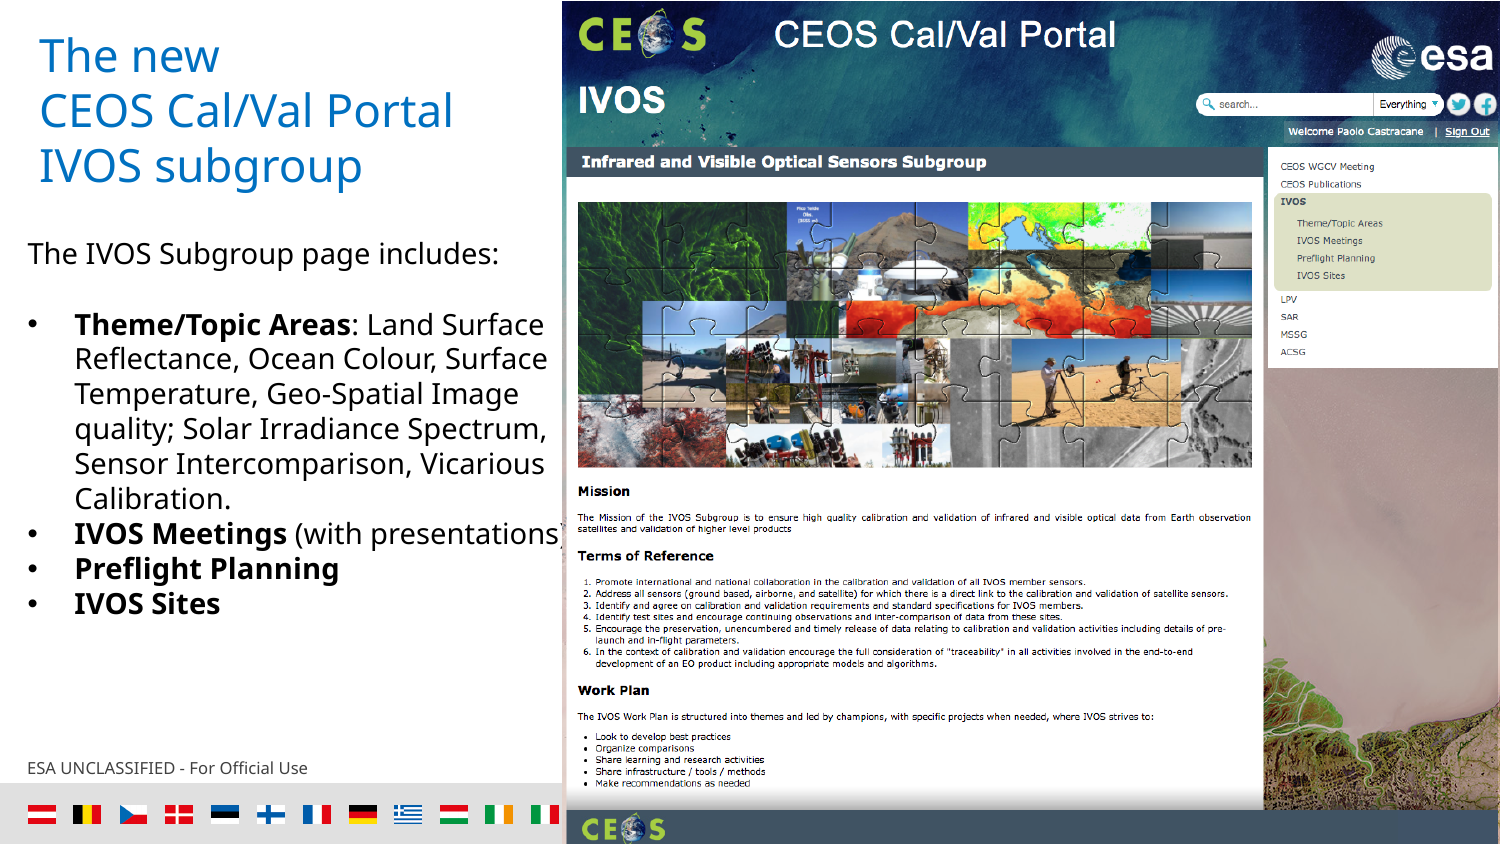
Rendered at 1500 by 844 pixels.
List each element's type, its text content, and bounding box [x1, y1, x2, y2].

text_box The IVOS Subgroup page includes: Theme/Topic Areas: Land Surface Reflectance, Ocean Colour, Surface Temperature, Geo-Spatial Image quality; Solar Irradiance Spectrum, Sensor Intercomparison, Vicarious Calibration. IVOS Meetings (with presentations) Preflight Planning IVOS Sites [12, 228, 557, 628]
picture [0, 0, 1500, 844]
text_box The new CEOS Cal/Val Portal IVOS subgroup [24, 19, 520, 199]
